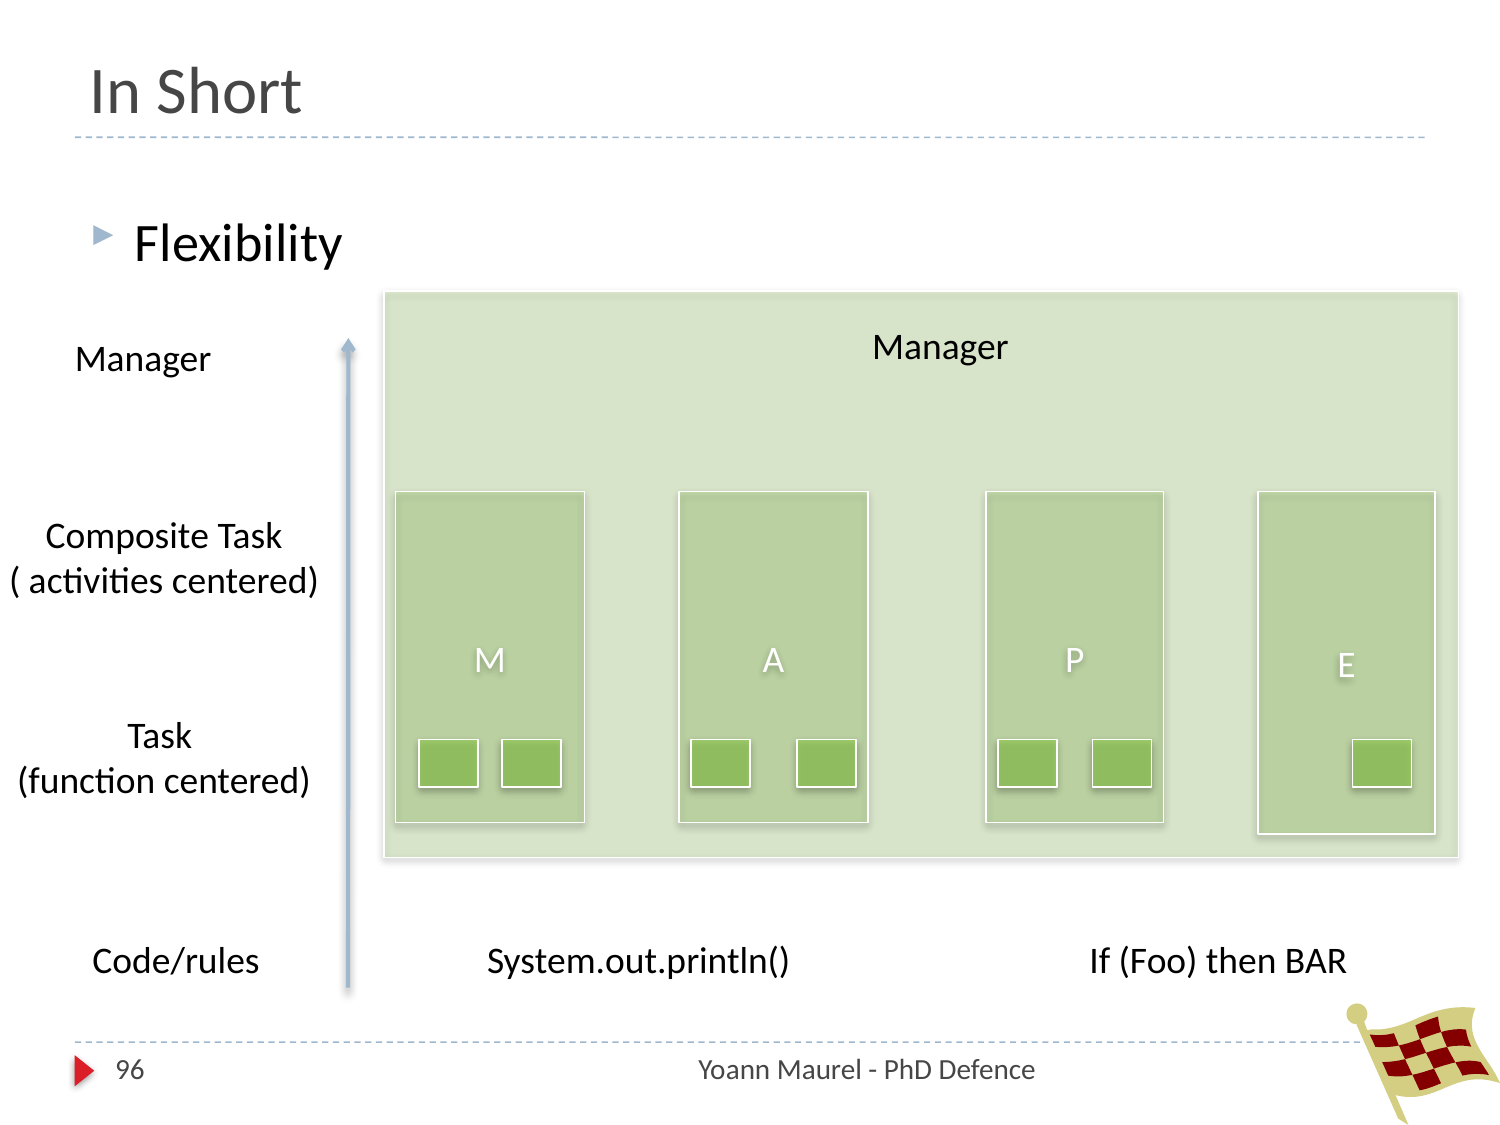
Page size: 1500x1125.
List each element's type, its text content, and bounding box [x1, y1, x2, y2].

text_box [795, 738, 858, 789]
text_box Task (function centered) [2, 704, 326, 809]
text_box If (Foo) then BAR [1074, 928, 1363, 989]
text_box [1090, 738, 1154, 789]
text_box [1425, 289, 1461, 860]
text_box Code/rules [77, 928, 276, 989]
text_box [500, 738, 563, 789]
text_box [689, 738, 752, 789]
slide_number 96 [100, 1042, 426, 1103]
footer Yoann Maurel - PhD Defence [475, 1042, 1051, 1103]
text_box Composite Task ( activities centered) [0, 503, 334, 609]
text_box E [1425, 490, 1437, 836]
list Flexibility [75, 200, 1425, 1010]
text_box [417, 738, 480, 789]
text_box System.out.println() [472, 928, 806, 989]
text_box Manager [60, 326, 227, 431]
text_box Manager [857, 314, 1024, 375]
title In Short [75, 30, 1425, 135]
picture [1346, 1003, 1500, 1125]
text_box [1350, 738, 1413, 789]
text_box [996, 738, 1059, 789]
